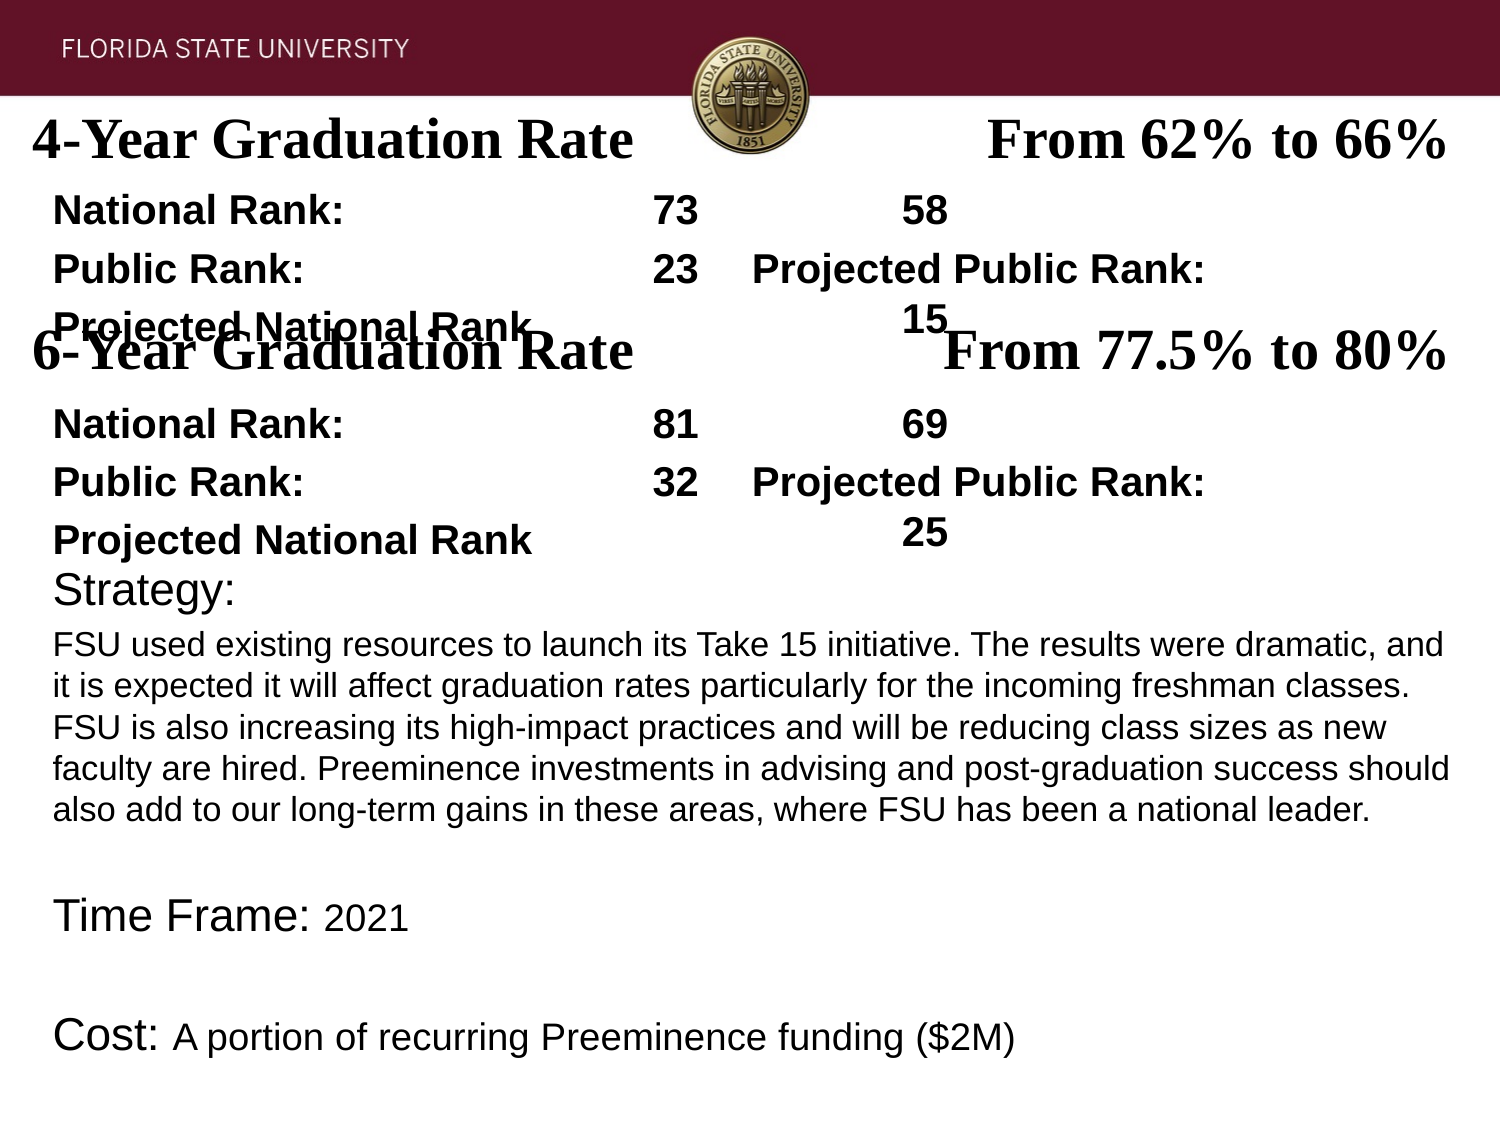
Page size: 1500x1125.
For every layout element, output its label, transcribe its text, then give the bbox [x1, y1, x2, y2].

list National Rank: 73 Public Rank: 23 Projected National Rank 58 Projected Public Rank: 15 [37, 175, 1466, 299]
picture [0, 0, 1500, 1125]
list Strategy: FSU used existing resources to launch its Take 15 initiative. The results were dramatic, and it is expected it will affect graduation rates particularly for the incoming freshman classes. FSU is also increasing its high-impact practices and will be reducing class sizes as new faculty are hired. Preeminence investments in advising and post-graduation success should also add to our long-term gains in these areas, where FSU has been a national leader. Time Frame: 2021 Cost: A portion of recurring Preeminence funding ($2M) [37, 552, 1466, 1083]
title 4-Year Graduation Rate [17, 91, 690, 179]
list National Rank: 81 Public Rank: 32 Projected National Rank 69 Projected Public Rank: 25 [37, 389, 1466, 513]
text_box From 62% to 66% [814, 91, 1467, 179]
text_box 6-Year Graduation Rate [17, 302, 690, 390]
text_box From 77.5% to 80% [814, 302, 1467, 390]
